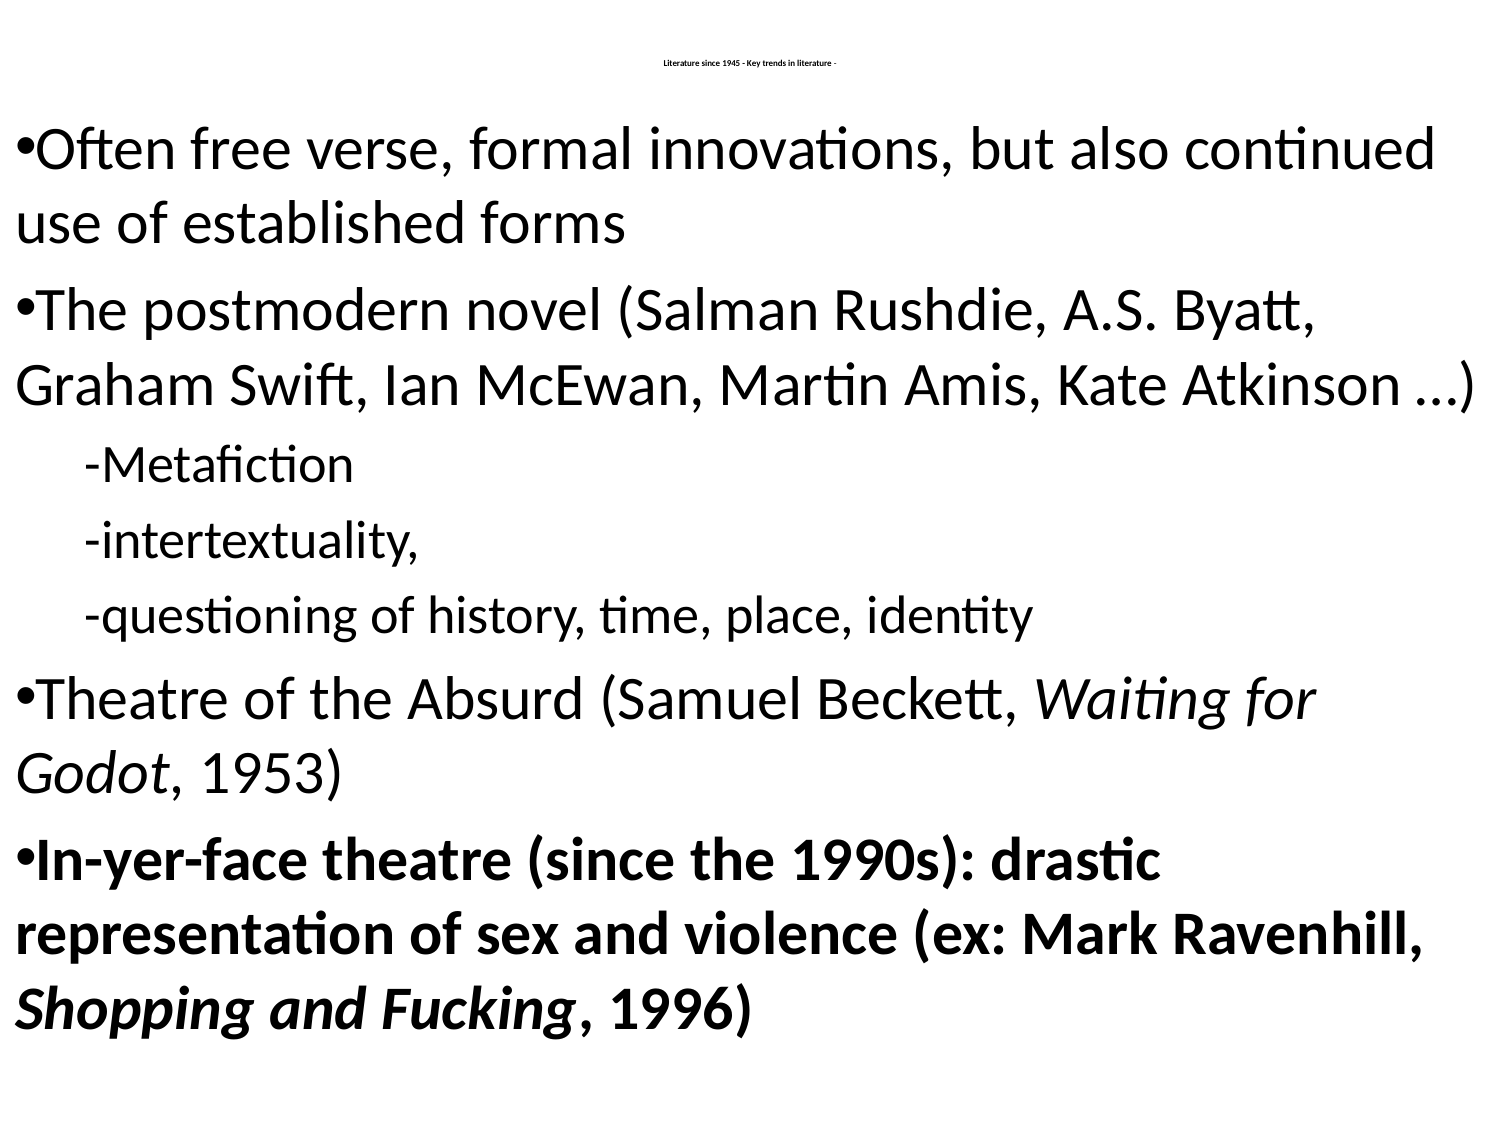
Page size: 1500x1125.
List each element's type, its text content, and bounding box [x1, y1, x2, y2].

subtitle Often free verse, formal innovations, but also continued use of established forms The postmodern novel (Salman Rushdie, A.S. Byatt, Graham Swift, Ian McEwan, Martin Amis, Kate Atkinson …) -Metafiction -intertextuality, -questioning of history, time, place, identity Theatre of the Absurd (Samuel Beckett, Waiting for Godot, 1953) In-yer-face theatre (since the 1990s): drastic representation of sex and violence (ex: Mark Ravenhill, Shopping and Fucking, 1996) [0, 99, 1500, 1125]
title Literature since 1945 - Key trends in literature - [0, 50, 1500, 88]
